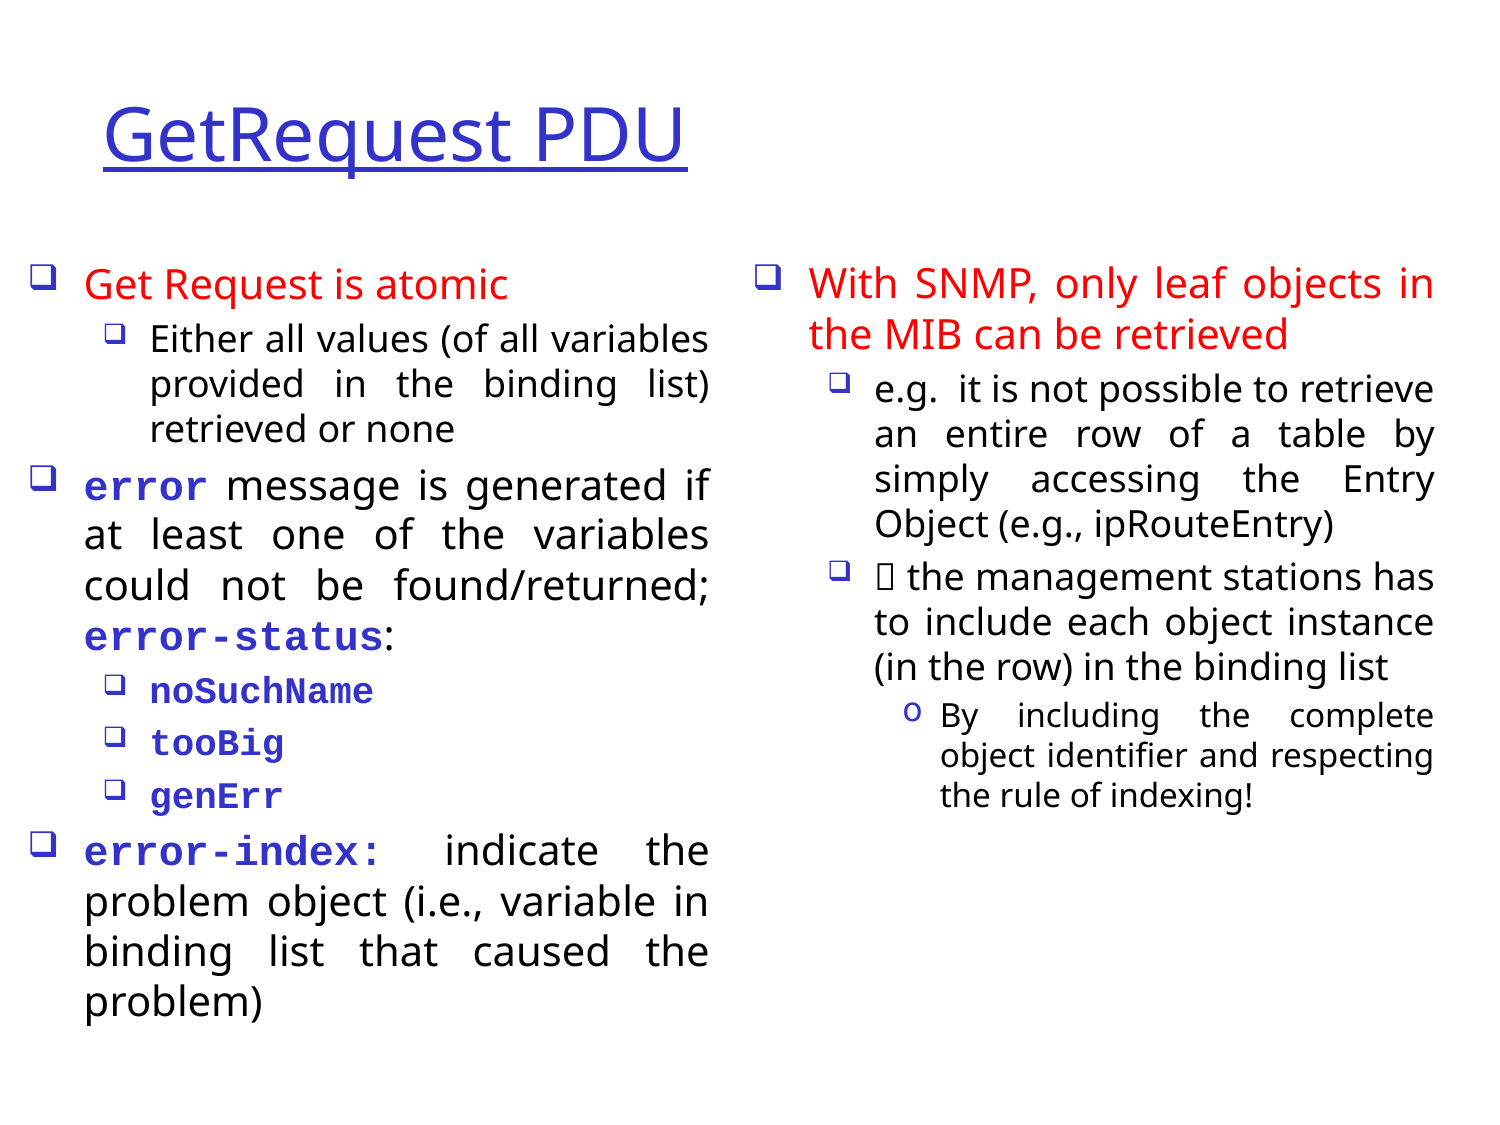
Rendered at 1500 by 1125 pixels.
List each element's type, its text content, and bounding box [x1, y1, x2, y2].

text_box With SNMP, only leaf objects in the MIB can be retrieved e.g. it is not possible to retrieve an entire row of a table by simply accessing the Entry Object (e.g., ipRouteEntry)  the management stations has to include each object instance (in the row) in the binding list By including the complete object identifier and respecting the rule of indexing! [737, 249, 1450, 1050]
title GetRequest PDU [87, 37, 1363, 225]
list Get Request is atomic Either all values (of all variables provided in the binding list) retrieved or none error message is generated if at least one of the variables could not be found/returned; error-status: noSuchName tooBig genErr error-index: indicate the problem object (i.e., variable in binding list that caused the problem) [12, 249, 725, 1050]
